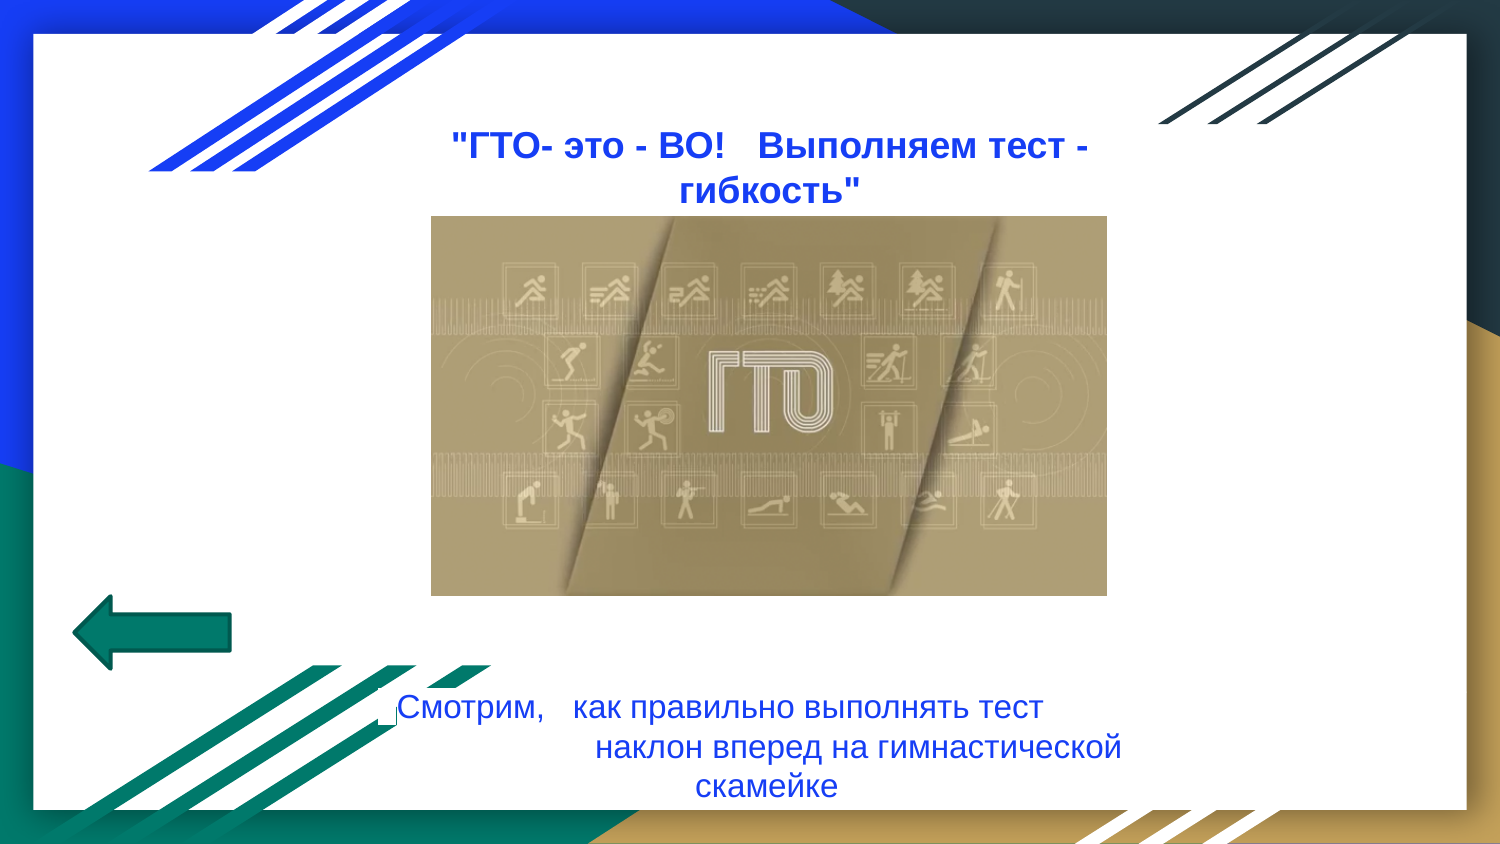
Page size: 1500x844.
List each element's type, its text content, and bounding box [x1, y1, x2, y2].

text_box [430, 215, 1108, 597]
title "ГТО- это - ВО! Выполняем тест - гибкость" [413, 86, 1127, 245]
text_box [72, 594, 232, 671]
text_box Смотрим, как правильно выполнять тест наклон вперед на гимнастической скамейке [361, 669, 1173, 765]
